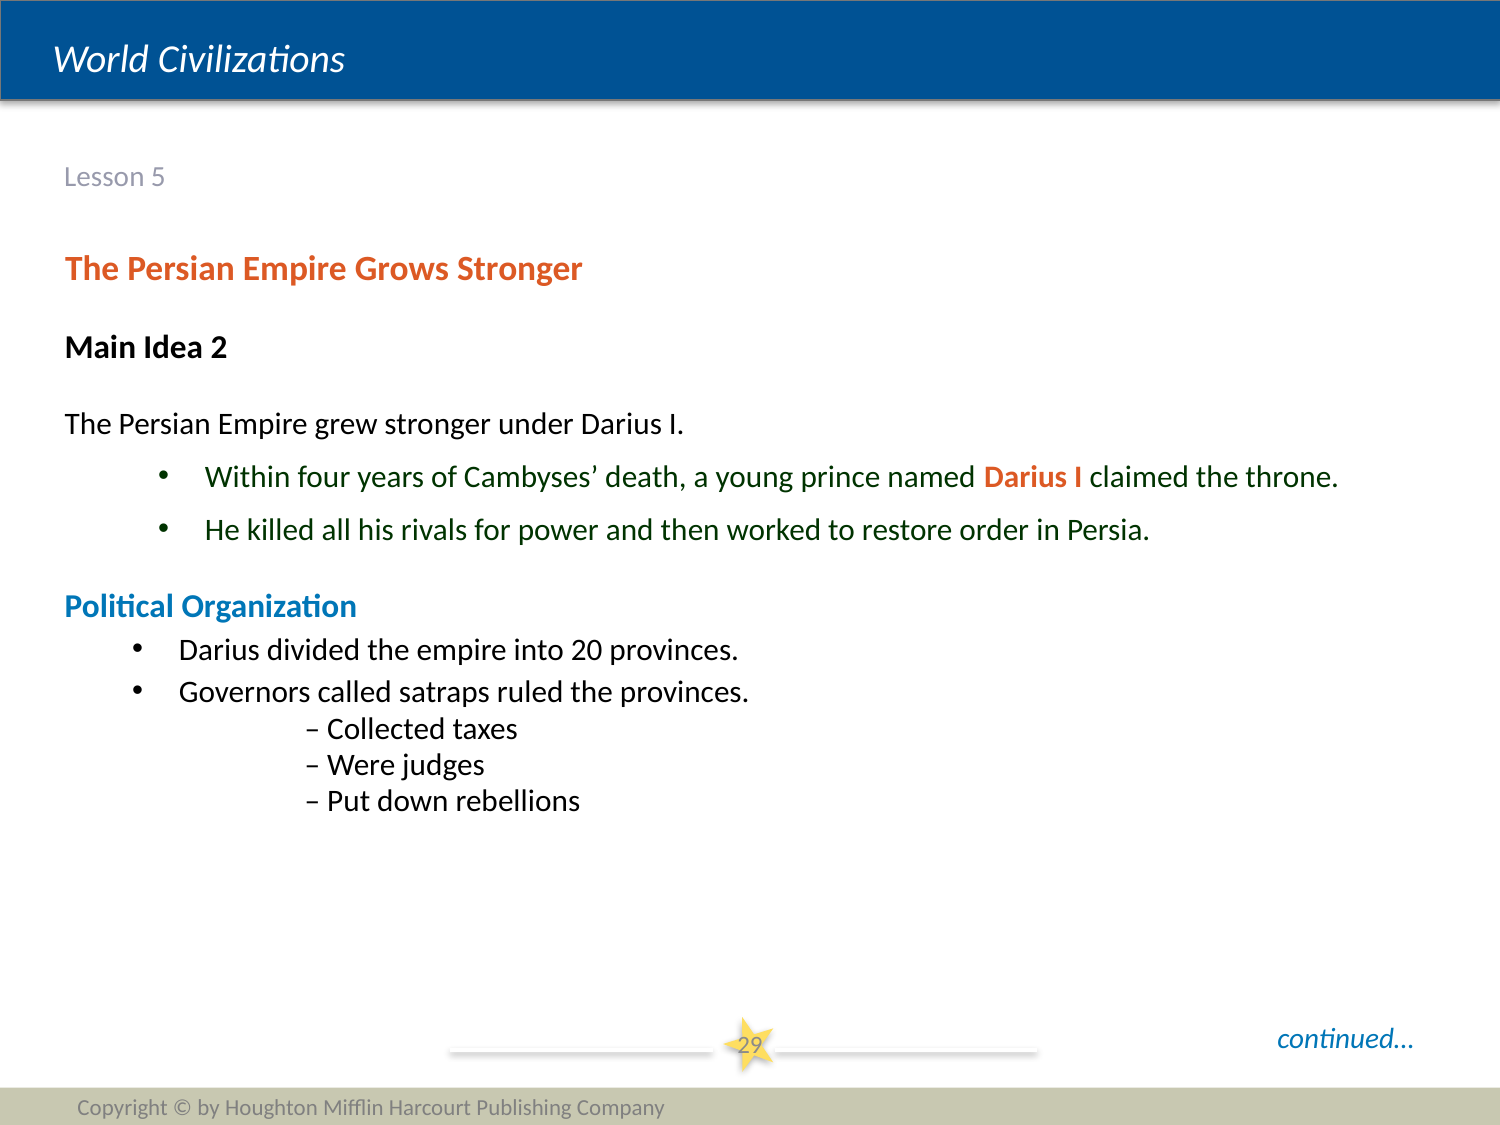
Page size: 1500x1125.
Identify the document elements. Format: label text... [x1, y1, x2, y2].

list Main Idea 2 The Persian Empire grew stronger under Darius I. Within four years of Cambyses’ death, a young prince named Darius I claimed the throne. He killed all his rivals for power and then worked to restore order in Persia. Political Organization Darius divided the empire into 20 provinces. Governors called satraps ruled the provinces. – Collected taxes – Were judges – Put down rebellions [49, 318, 1375, 1000]
title Lesson 5 [49, 149, 438, 200]
list The Persian Empire Grows Stronger [50, 237, 990, 303]
footer Copyright © by Houghton Mifflin Harcourt Publishing Company [62, 1087, 975, 1125]
slide_number 29 [575, 1025, 925, 1063]
text_box continued… [1262, 1012, 1450, 1063]
